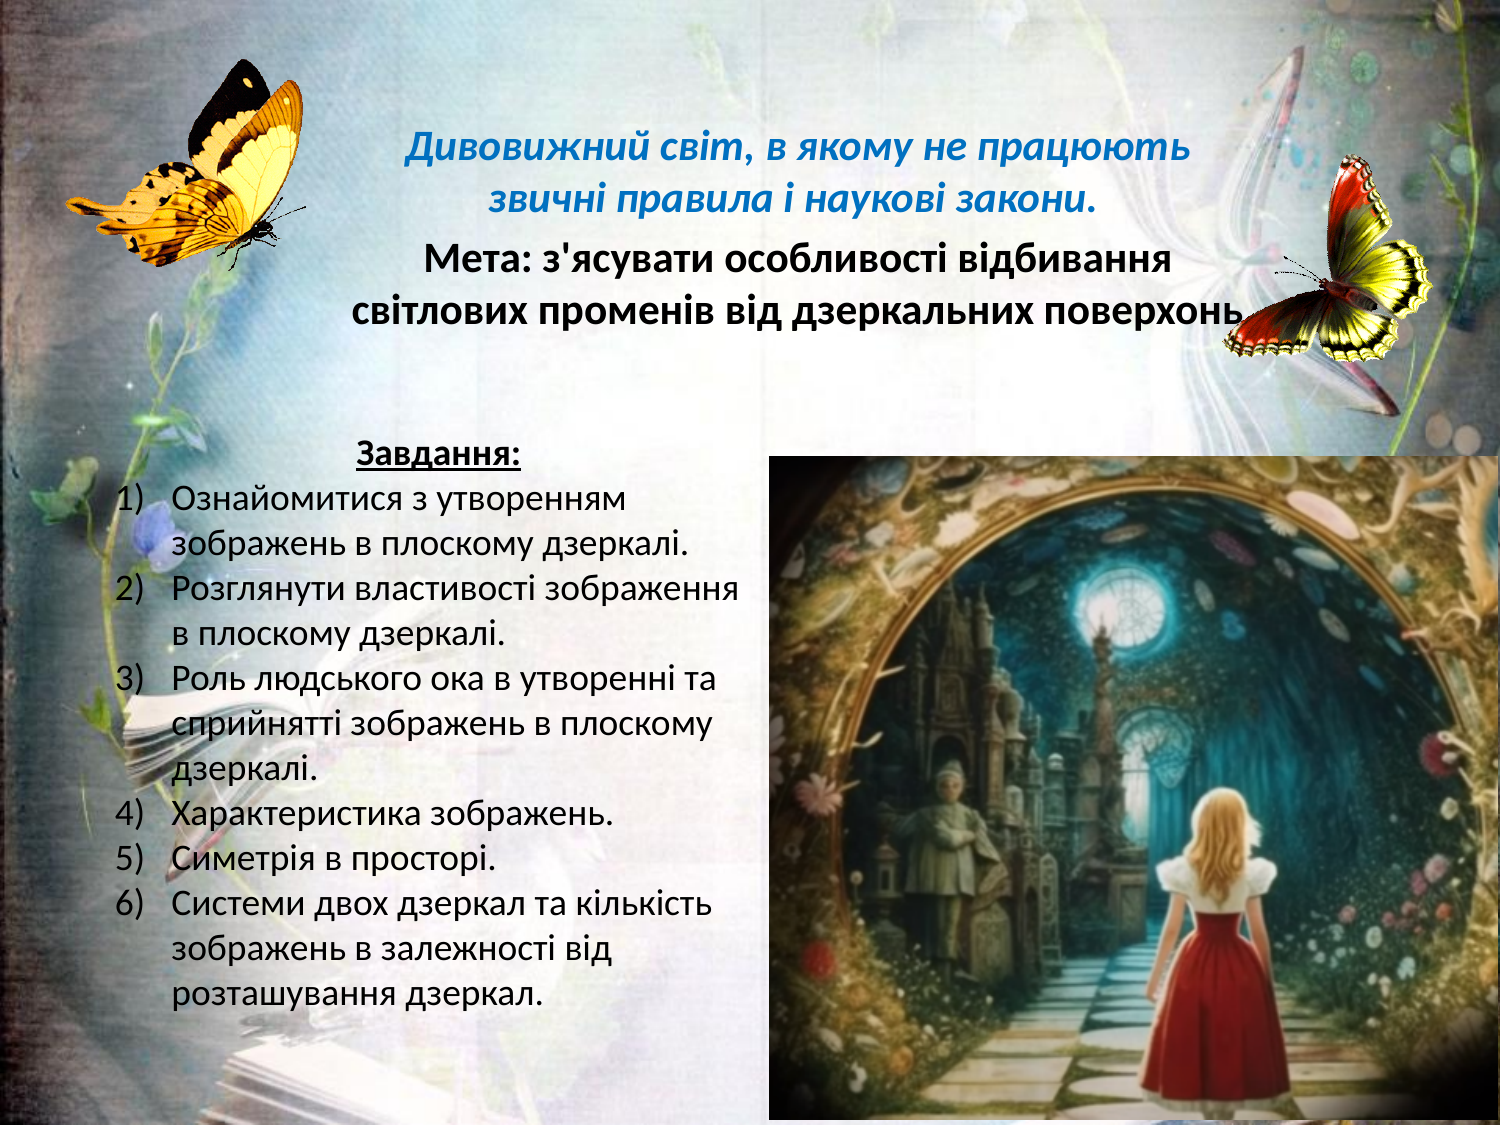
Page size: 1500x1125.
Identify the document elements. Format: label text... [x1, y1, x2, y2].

picture [0, 0, 1500, 1125]
text_box Завдання: Ознайомитися з утворенням зображень в плоскому дзеркалі. Розглянути властивості зображення в плоскому дзеркалі. Роль людського ока в утворенні та сприйнятті зображень в плоскому дзеркалі. Характеристика зображень. Симетрія в просторі. Системи двох дзеркал та кількість зображень в залежності від розташування дзеркал. [100, 420, 778, 1066]
subtitle Дивовижний світ, в якому не працюють звичні правила і наукові закони. Мета: з'ясувати особливості відбивання світлових променів від дзеркальних поверхонь [429, 109, 1265, 398]
